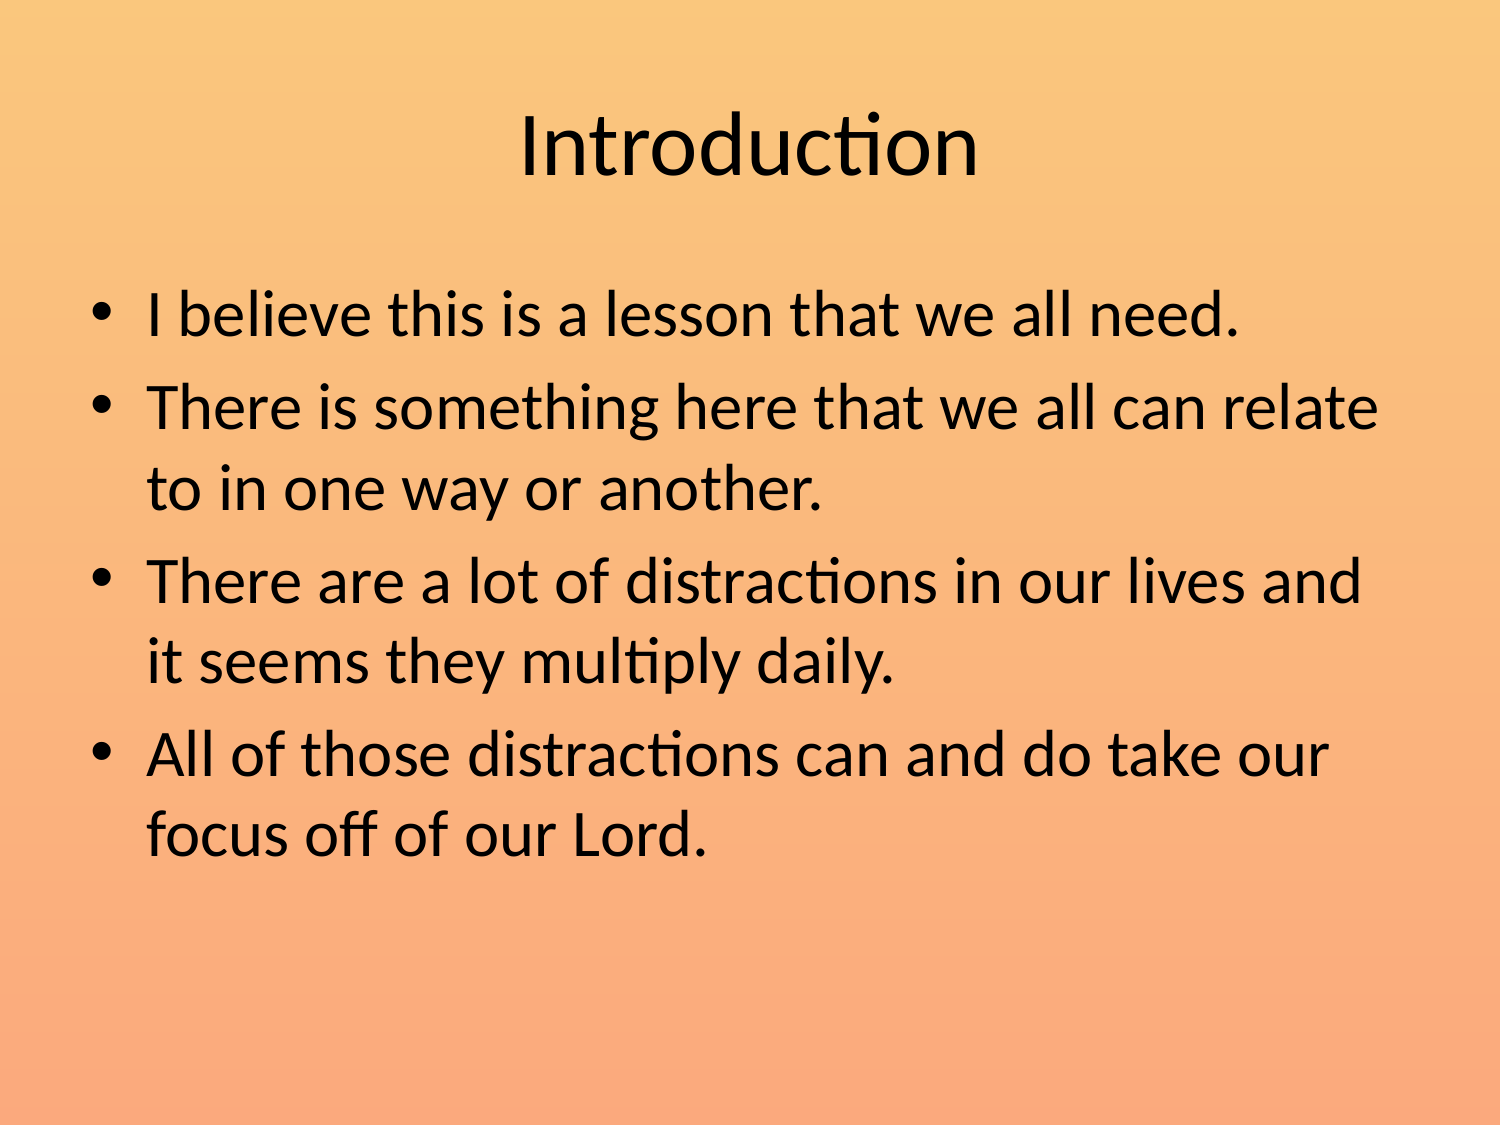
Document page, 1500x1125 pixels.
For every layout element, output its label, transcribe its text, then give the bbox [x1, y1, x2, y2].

list I believe this is a lesson that we all need. There is something here that we all can relate to in one way or another. There are a lot of distractions in our lives and it seems they multiply daily. All of those distractions can and do take our focus off of our Lord. [75, 262, 1425, 1005]
title Introduction [75, 45, 1425, 233]
